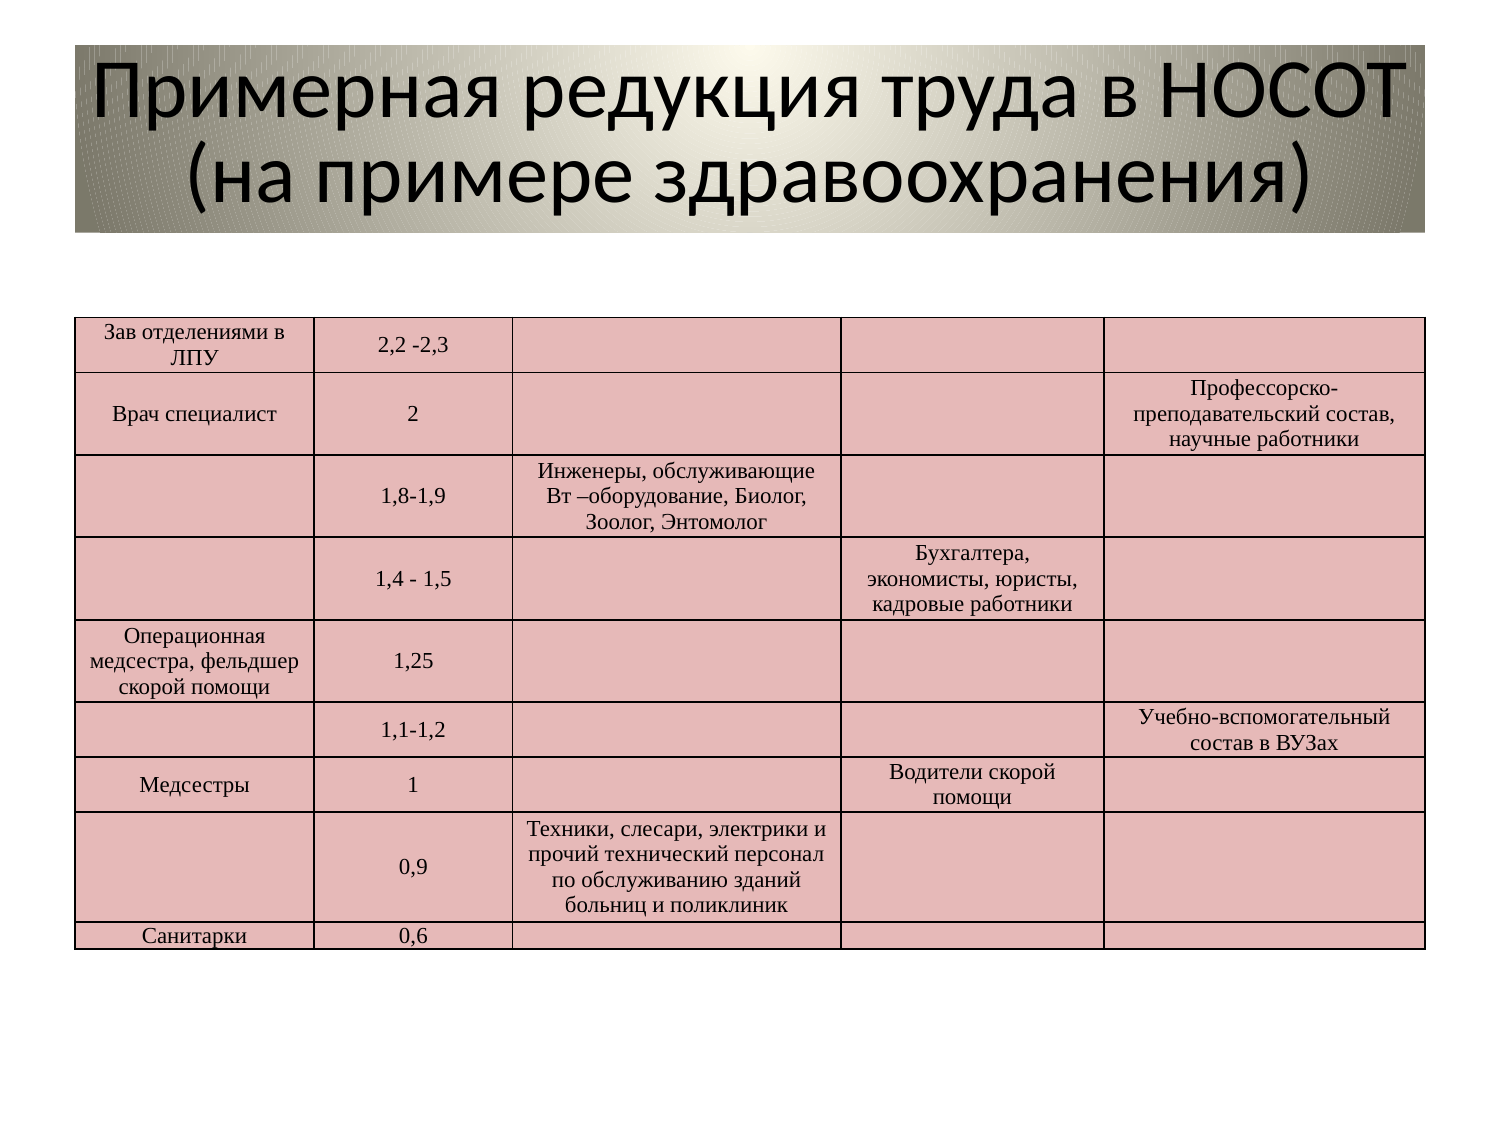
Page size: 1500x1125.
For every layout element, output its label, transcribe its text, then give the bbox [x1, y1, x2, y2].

table_cell Техники, слесари, электрики и прочий технический персонал по обслуживанию зданий больниц и поликлиник [513, 813, 840, 921]
table_cell 2 [315, 373, 512, 454]
table_cell Медсестры [76, 758, 313, 811]
table_cell [1105, 621, 1424, 701]
table_cell 1,1-1,2 [315, 703, 512, 756]
table_cell 1 [315, 758, 512, 811]
table_cell Бухгалтера, экономисты, юристы, кадровые работники [842, 538, 1103, 619]
table_cell [513, 621, 840, 701]
table_cell Водители скорой помощи [842, 758, 1103, 811]
table_cell [513, 923, 840, 948]
table_cell 1,4 - 1,5 [315, 538, 512, 619]
table_cell [842, 621, 1103, 701]
table_cell [842, 703, 1103, 756]
table_cell [76, 538, 313, 619]
table_cell [1105, 923, 1424, 948]
table_cell Операционная медсестра, фельдшер скорой помощи [76, 621, 313, 701]
title Примерная редукция труда в НОСОТ (на примере здравоохранения) [75, 45, 1425, 233]
table_cell [842, 373, 1103, 454]
table_cell Врач специалист [76, 373, 313, 454]
table_cell [842, 813, 1103, 921]
table_cell [513, 758, 840, 811]
table_cell [842, 923, 1103, 948]
table_header Зав отделениями в ЛПУ [76, 318, 313, 372]
table_cell [1105, 538, 1424, 619]
table_cell [1105, 813, 1424, 921]
table_cell [76, 456, 313, 536]
table_cell 1,25 [315, 621, 512, 701]
table_cell [1105, 456, 1424, 536]
table_cell [513, 373, 840, 454]
table_cell 0,9 [315, 813, 512, 921]
table_cell [76, 813, 313, 921]
table_cell [76, 703, 313, 756]
table_cell [513, 538, 840, 619]
table_cell Профессорско-преподавательский состав, научные работники [1105, 373, 1424, 454]
table_cell 1,8-1,9 [315, 456, 512, 536]
table_header [1105, 318, 1424, 372]
table_cell [513, 703, 840, 756]
table_header [842, 318, 1103, 372]
table_header 2,2 -2,3 [315, 318, 512, 372]
table_cell Санитарки [76, 923, 313, 948]
table_cell 0,6 [315, 923, 512, 948]
table_cell [1105, 758, 1424, 811]
table_cell [842, 456, 1103, 536]
table_cell Инженеры, обслуживающие Вт –оборудование, Биолог, Зоолог, Энтомолог [513, 456, 840, 536]
table_cell Учебно-вспомогательный состав в ВУЗах [1105, 703, 1424, 756]
table_header [513, 318, 840, 372]
